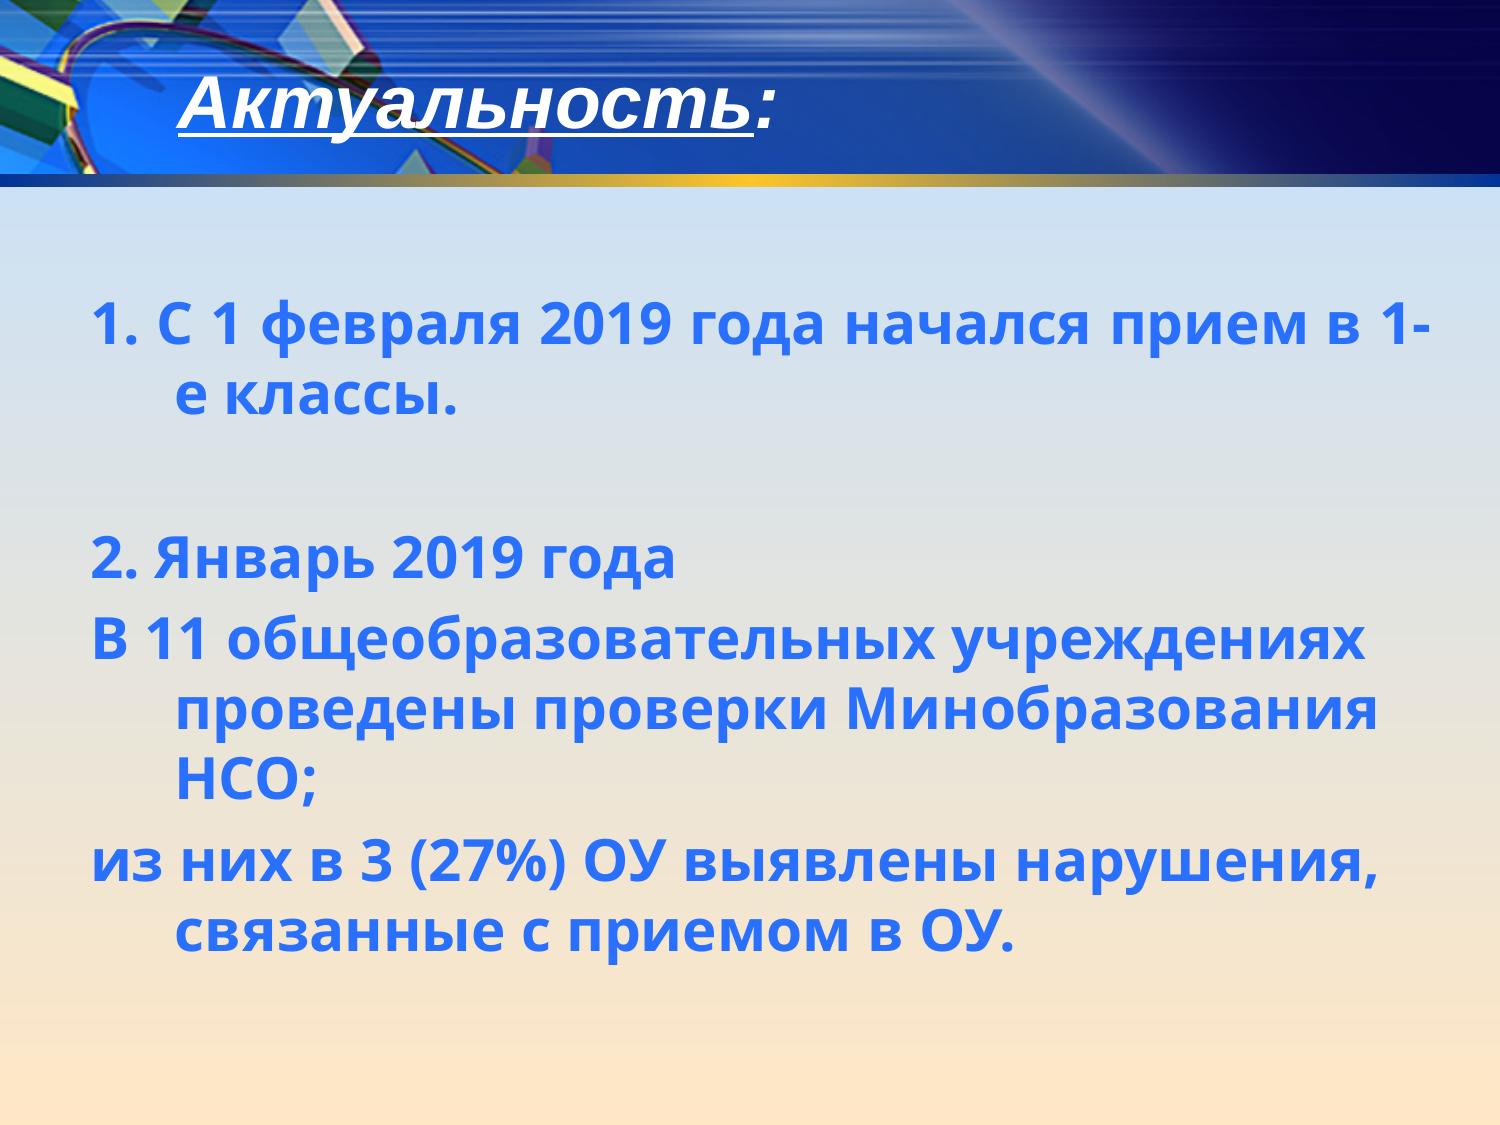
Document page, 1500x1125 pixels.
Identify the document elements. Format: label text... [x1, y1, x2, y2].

list 1. С 1 февраля 2019 года начался прием в 1-е классы. 2. Январь 2019 года В 11 общеобразовательных учреждениях проведены проверки Минобразования НСО; из них в 3 (27%) ОУ выявлены нарушения, связанные с приемом в ОУ. [75, 278, 1447, 1086]
picture [0, 0, 1500, 175]
title Актуальность: [162, 52, 1400, 145]
